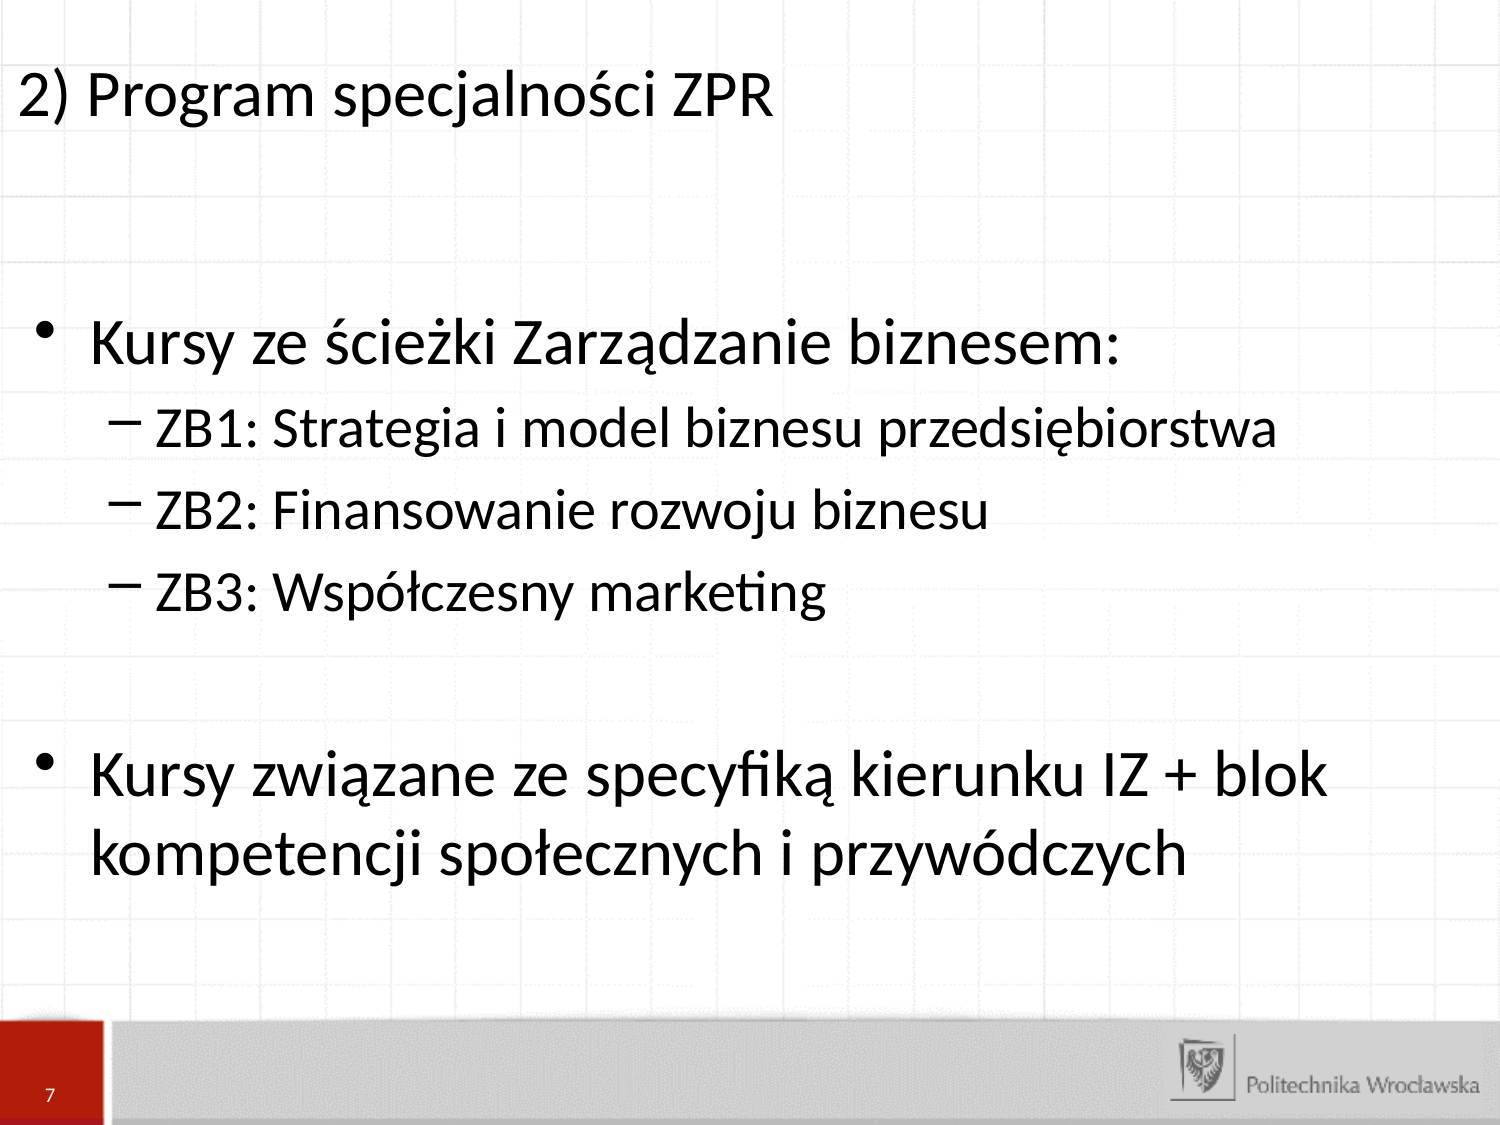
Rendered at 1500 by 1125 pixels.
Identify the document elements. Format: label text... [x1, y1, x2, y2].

picture [0, 0, 1500, 1125]
list Kursy ze ścieżki Zarządzanie biznesem: ZB1: Strategia i model biznesu przedsiębiorstwa ZB2: Finansowanie rozwoju biznesu ZB3: Współczesny marketing Kursy związane ze specyfiką kierunku IZ + blok kompetencji społecznych i przywódczych [18, 290, 1485, 999]
list 2) Program specjalności ZPR [17, 19, 1480, 161]
